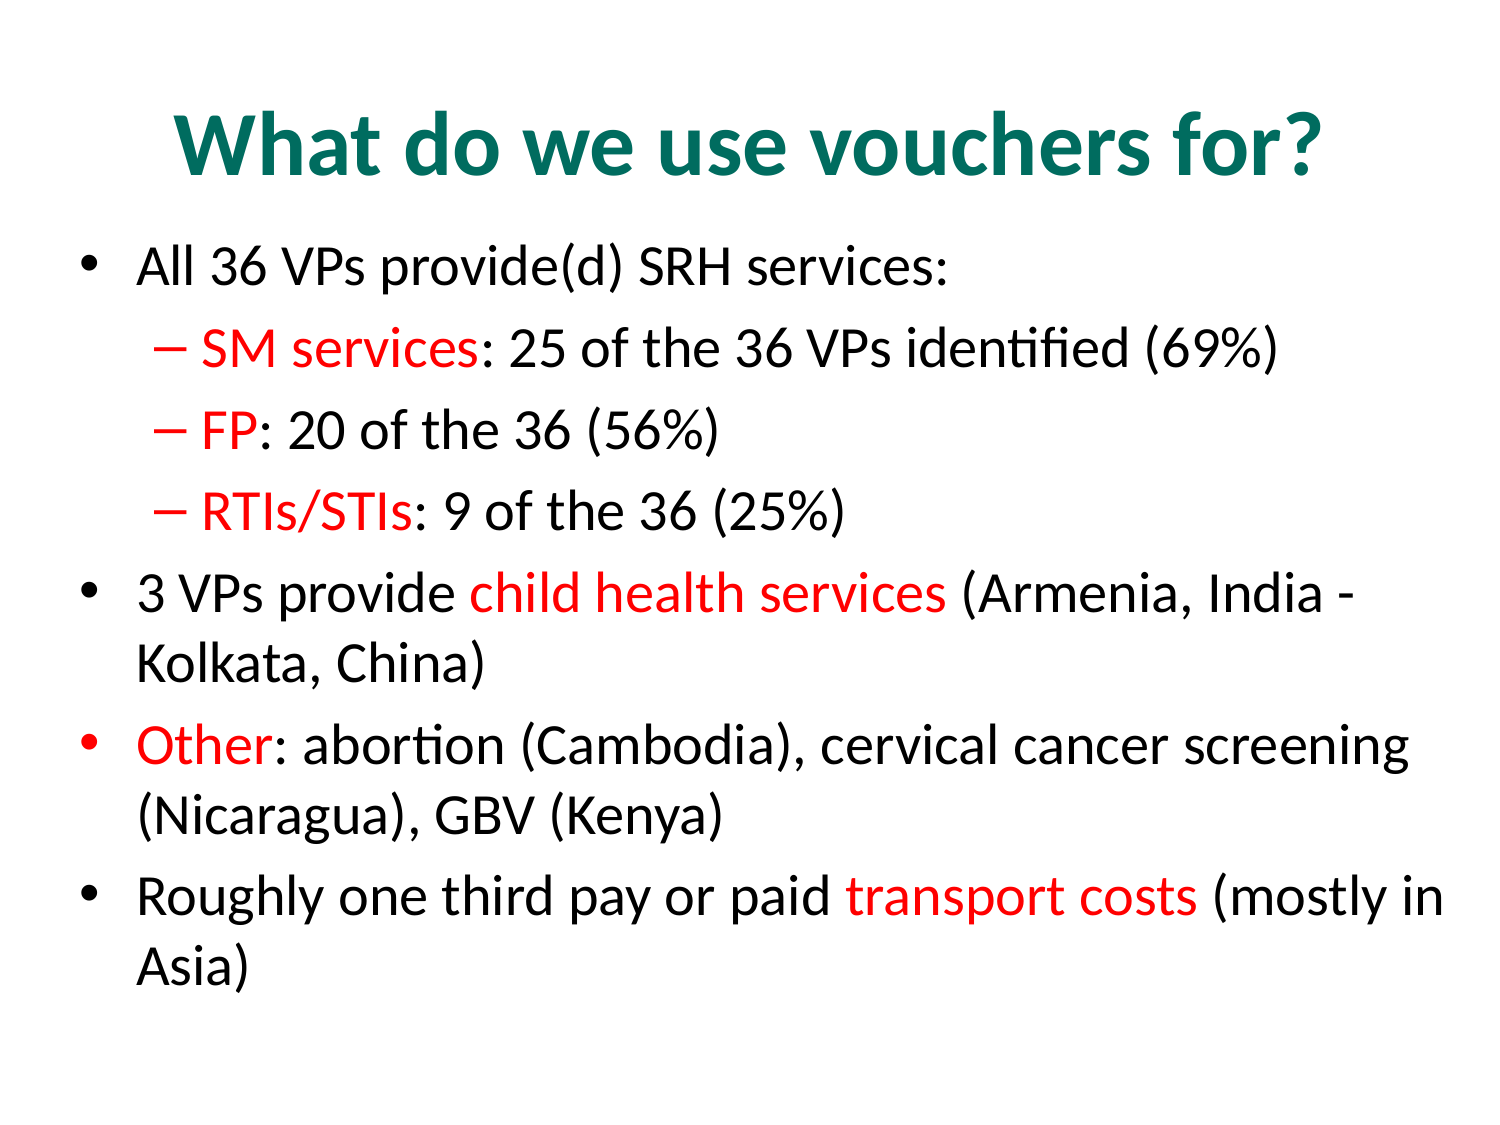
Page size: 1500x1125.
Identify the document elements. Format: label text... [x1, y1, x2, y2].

list All 36 VPs provide(d) SRH services: SM services: 25 of the 36 VPs identified (69%) FP: 20 of the 36 (56%) RTIs/STIs: 9 of the 36 (25%) 3 VPs provide child health services (Armenia, India -Kolkata, China) Other: abortion (Cambodia), cervical cancer screening (Nicaragua), GBV (Kenya) Roughly one third pay or paid transport costs (mostly in Asia) [64, 219, 1466, 1036]
title What do we use vouchers for? [74, 44, 1426, 219]
